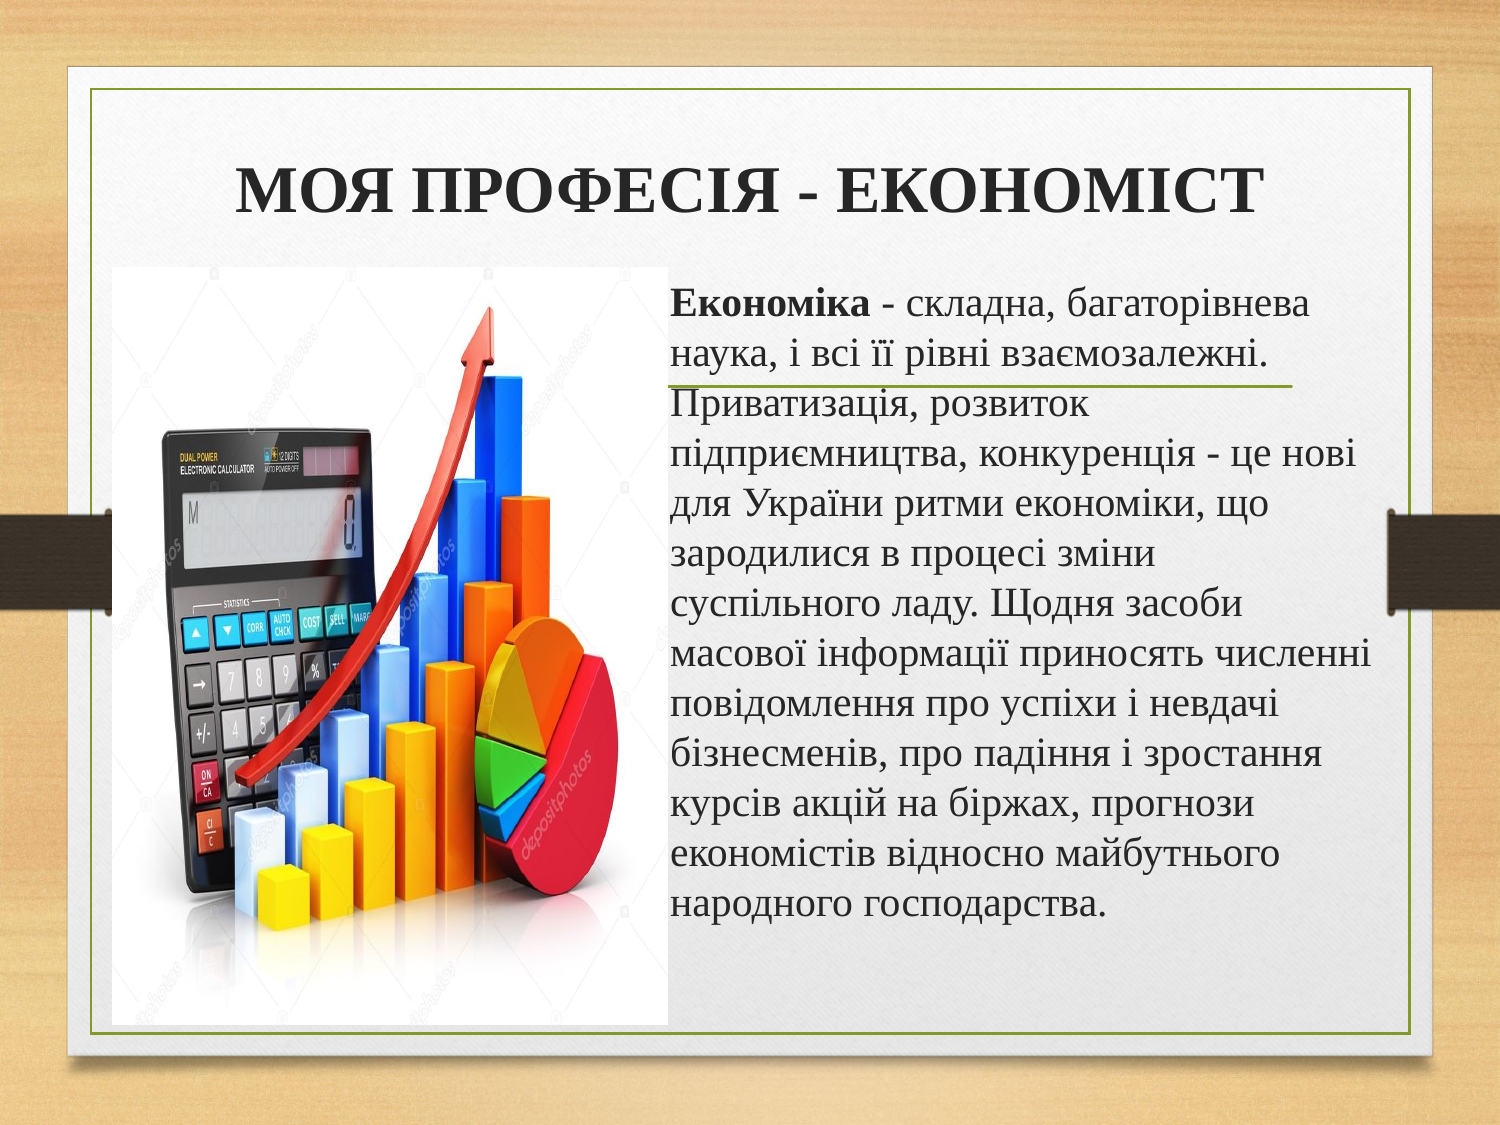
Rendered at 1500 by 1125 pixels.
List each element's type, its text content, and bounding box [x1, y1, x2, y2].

title МОЯ ПРОФЕСІЯ - ЕКОНОМІСТ [193, 137, 1309, 267]
list Економіка - складна, багаторівнева наука, і всі її рівні взаємозалежні. Приватизація, розвиток підприємництва, конкуренція - це нові для України ритми економіки, що зародилися в процесі зміни суспільного ладу. Щодня засоби масової інформації приносять численні повідомлення про успіхи і невдачі бізнесменів, про падіння і зростання курсів акцій на біржах, прогнози економістів відносно майбутнього народного господарства. [668, 267, 1390, 1024]
picture [0, 0, 1500, 1125]
